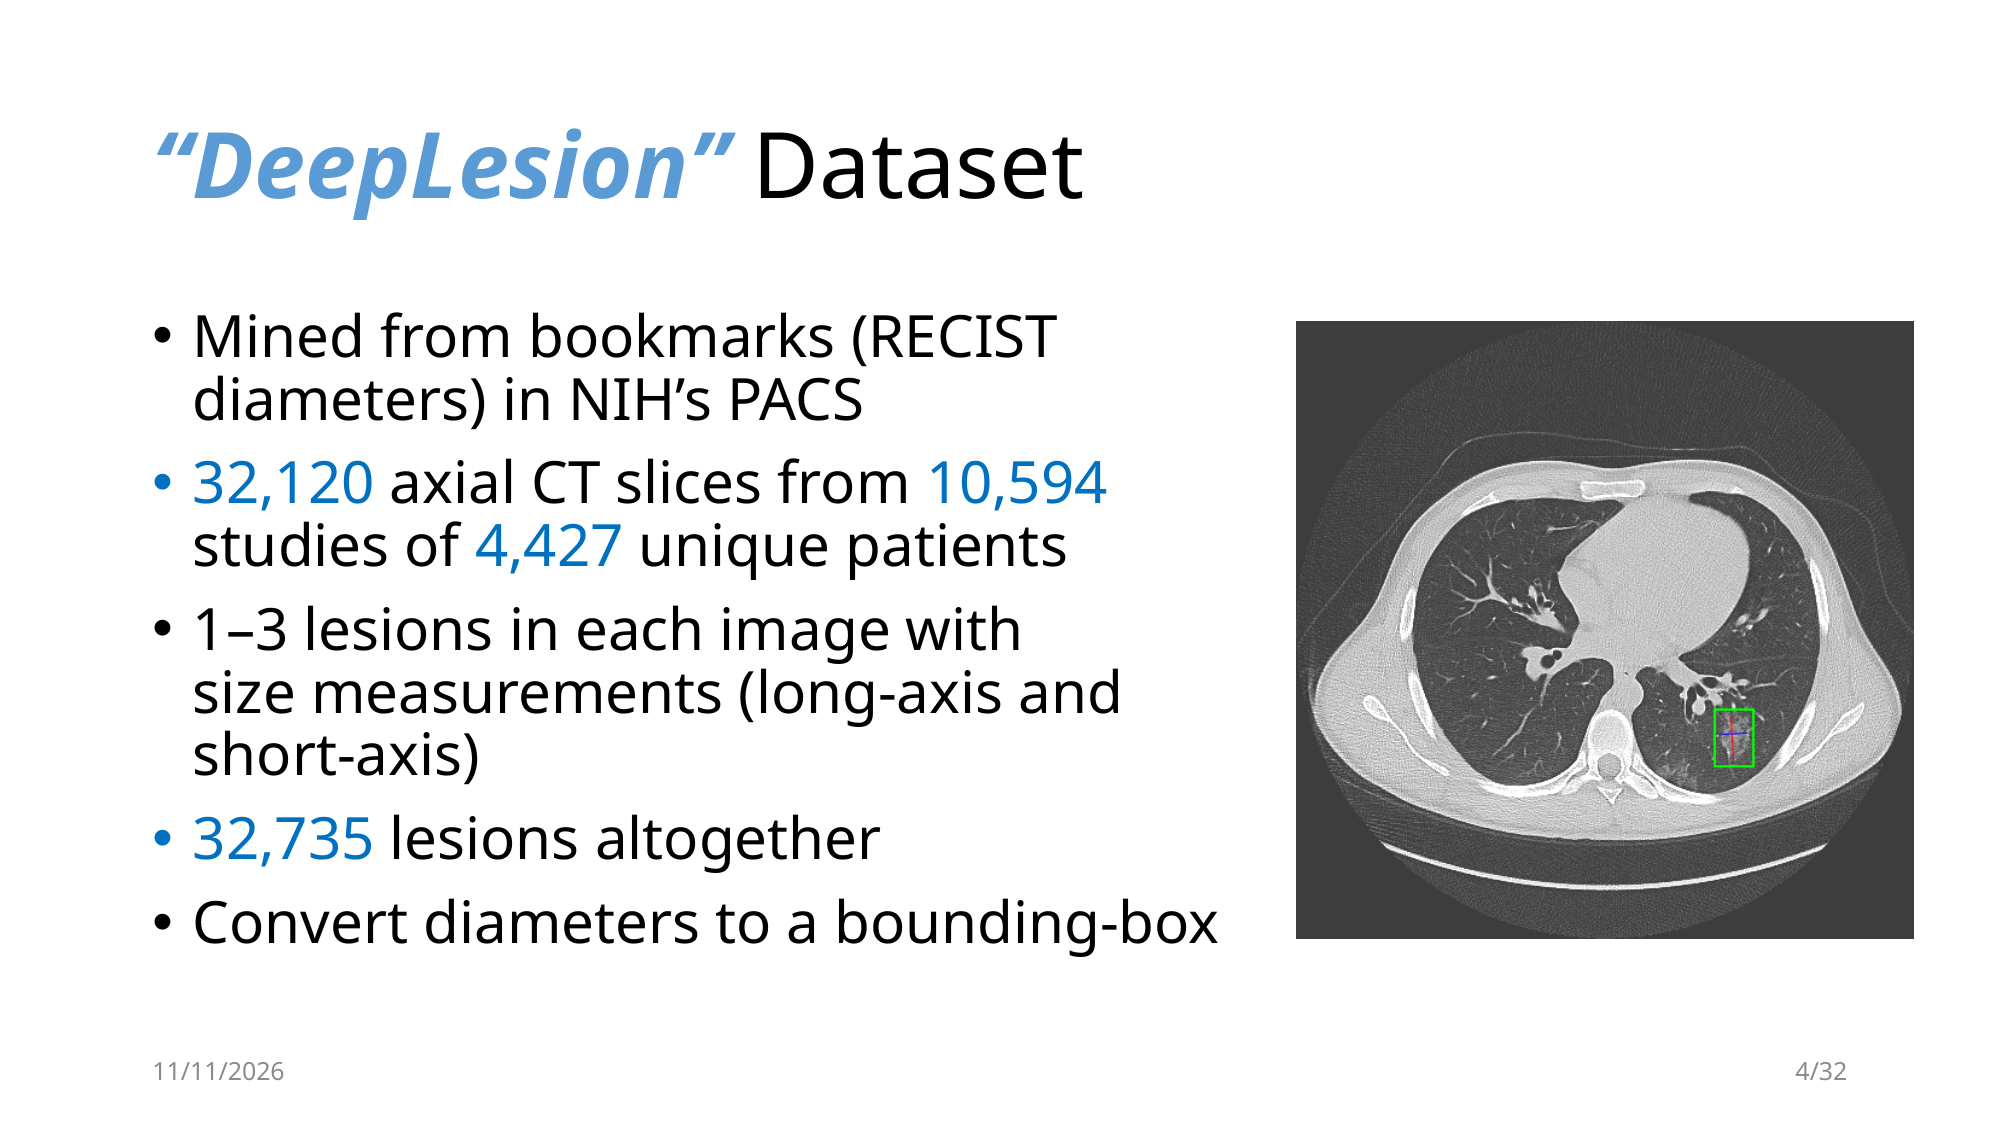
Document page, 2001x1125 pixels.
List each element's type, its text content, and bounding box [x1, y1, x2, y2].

picture [1296, 321, 1914, 939]
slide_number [137, 1042, 588, 1103]
title “DeepLesion” Dataset [137, 59, 1863, 278]
slide_number 4 [1412, 1042, 1863, 1103]
